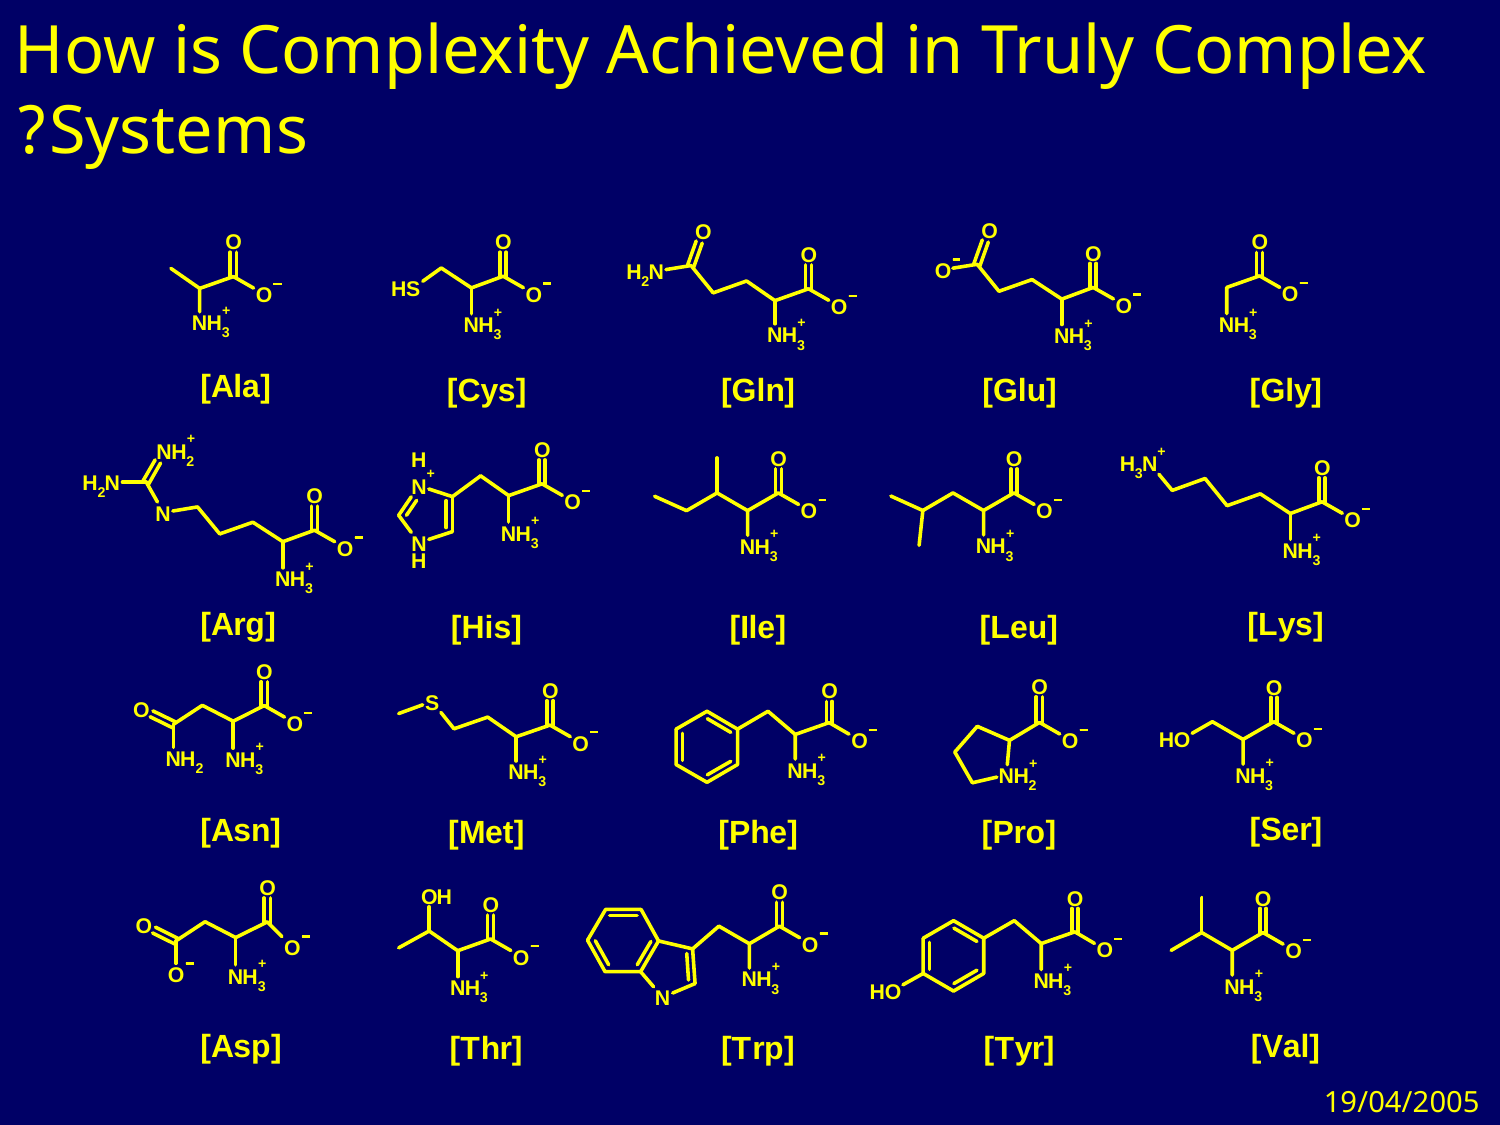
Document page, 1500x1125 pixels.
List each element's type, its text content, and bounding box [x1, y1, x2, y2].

text_box How is Complexity Achieved in Truly Complex Systems? [0, 0, 1500, 175]
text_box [79, 219, 1377, 1069]
